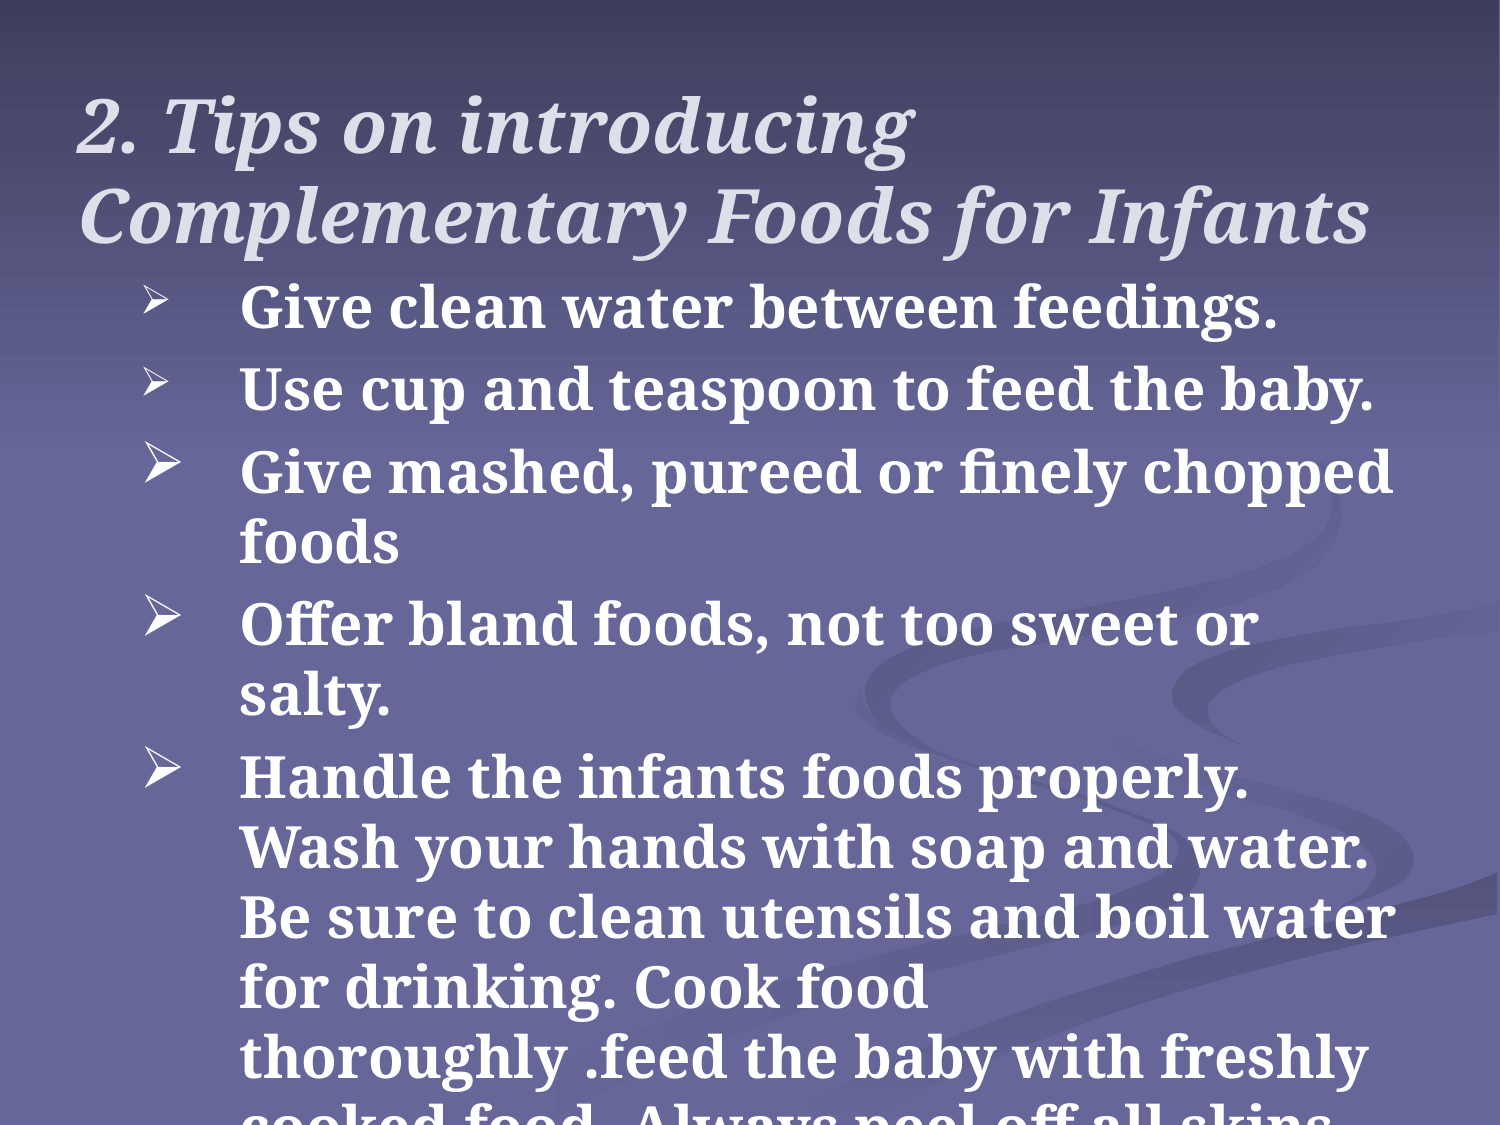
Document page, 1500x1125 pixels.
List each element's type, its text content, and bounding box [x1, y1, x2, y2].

text_box Give clean water between feedings. Use cup and teaspoon to feed the baby. Give mashed, pureed or finely chopped foods Offer bland foods, not too sweet or salty. Handle the infants foods properly. Wash your hands with soap and water. Be sure to clean utensils and boil water for drinking. Cook food thoroughly .feed the baby with freshly cooked food. Always peel off all skins from any of the fruits and vegetables you use or cook. [125, 262, 1438, 1100]
title 2. Tips on introducing Complementary Foods for Infants [62, 37, 1413, 301]
